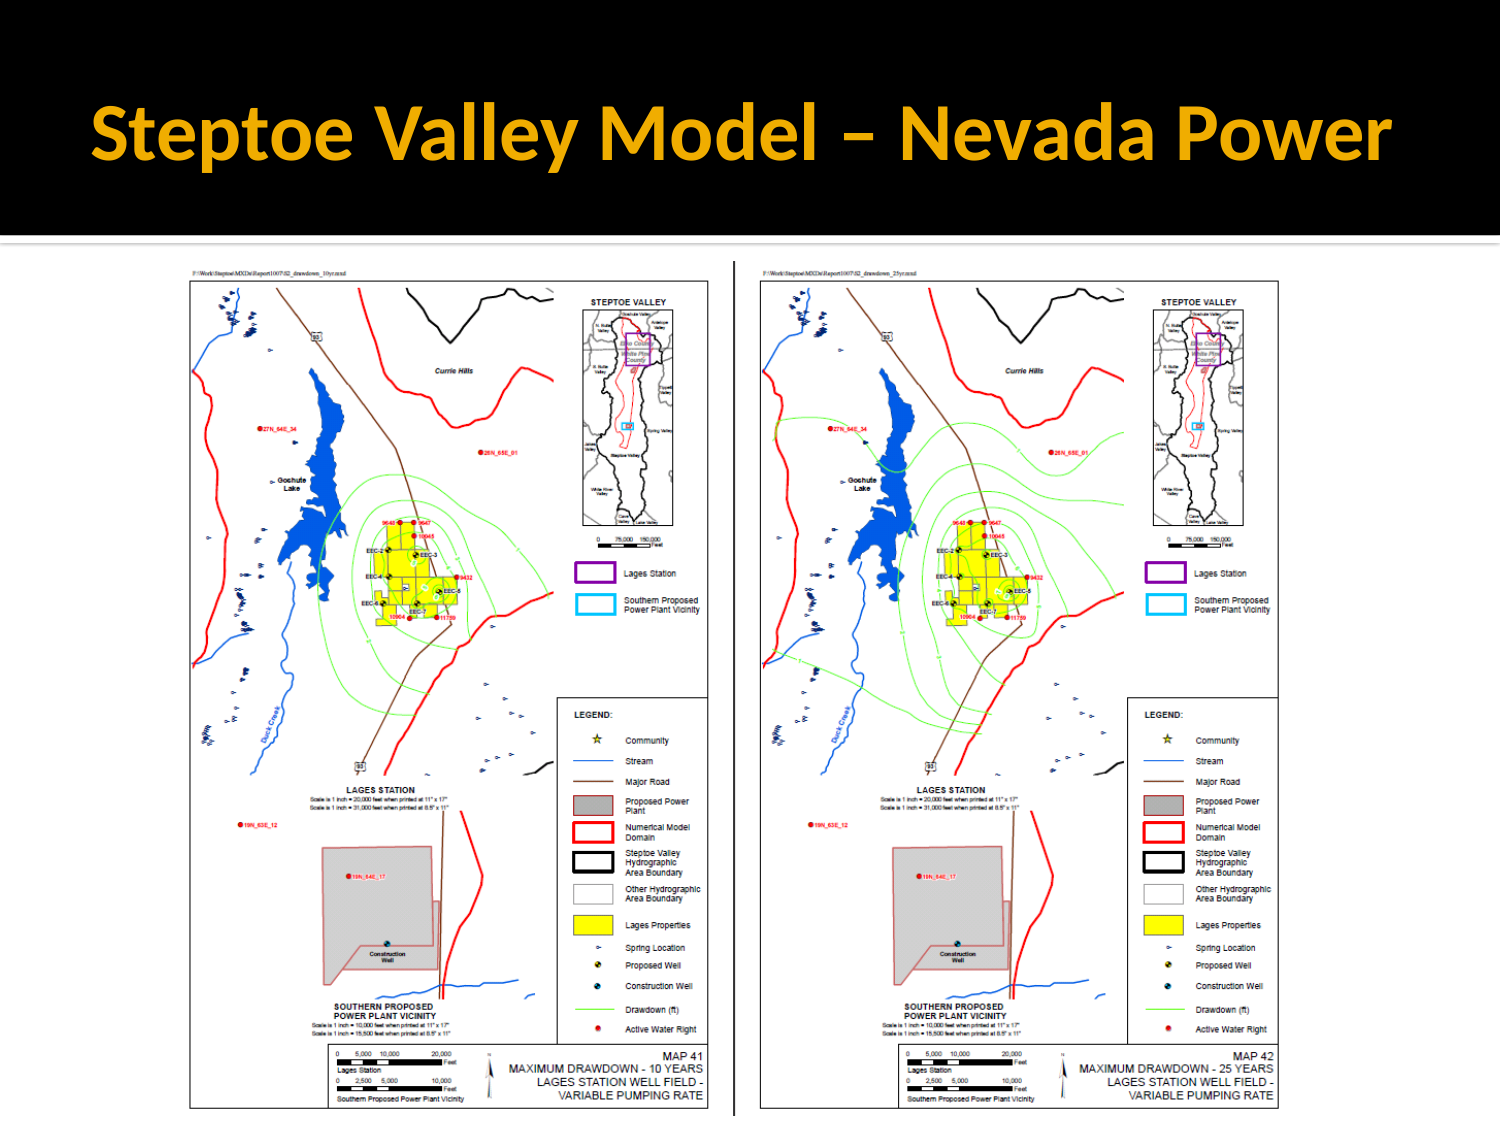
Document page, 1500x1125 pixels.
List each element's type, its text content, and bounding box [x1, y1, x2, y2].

title Steptoe Valley Model – Nevada Power [75, 24, 1425, 231]
picture [174, 261, 1288, 1116]
